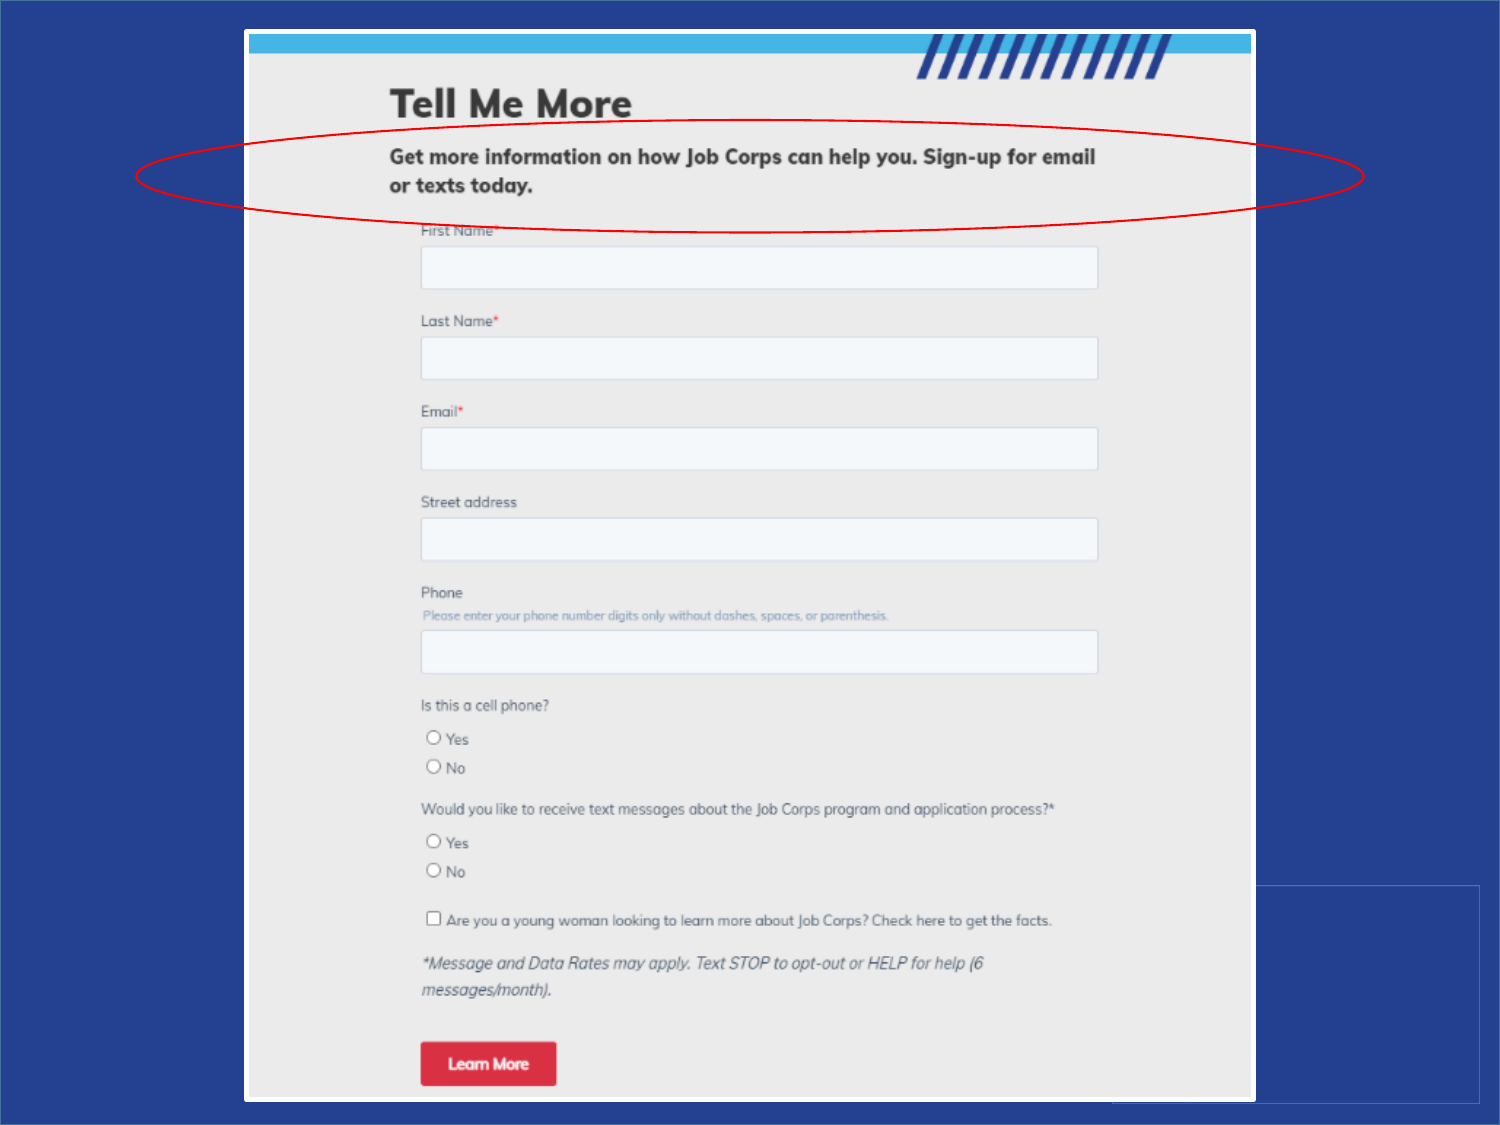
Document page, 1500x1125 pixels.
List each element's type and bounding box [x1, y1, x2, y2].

text_box [135, 142, 248, 210]
picture [248, 33, 1479, 1125]
text_box [1252, 142, 1365, 210]
